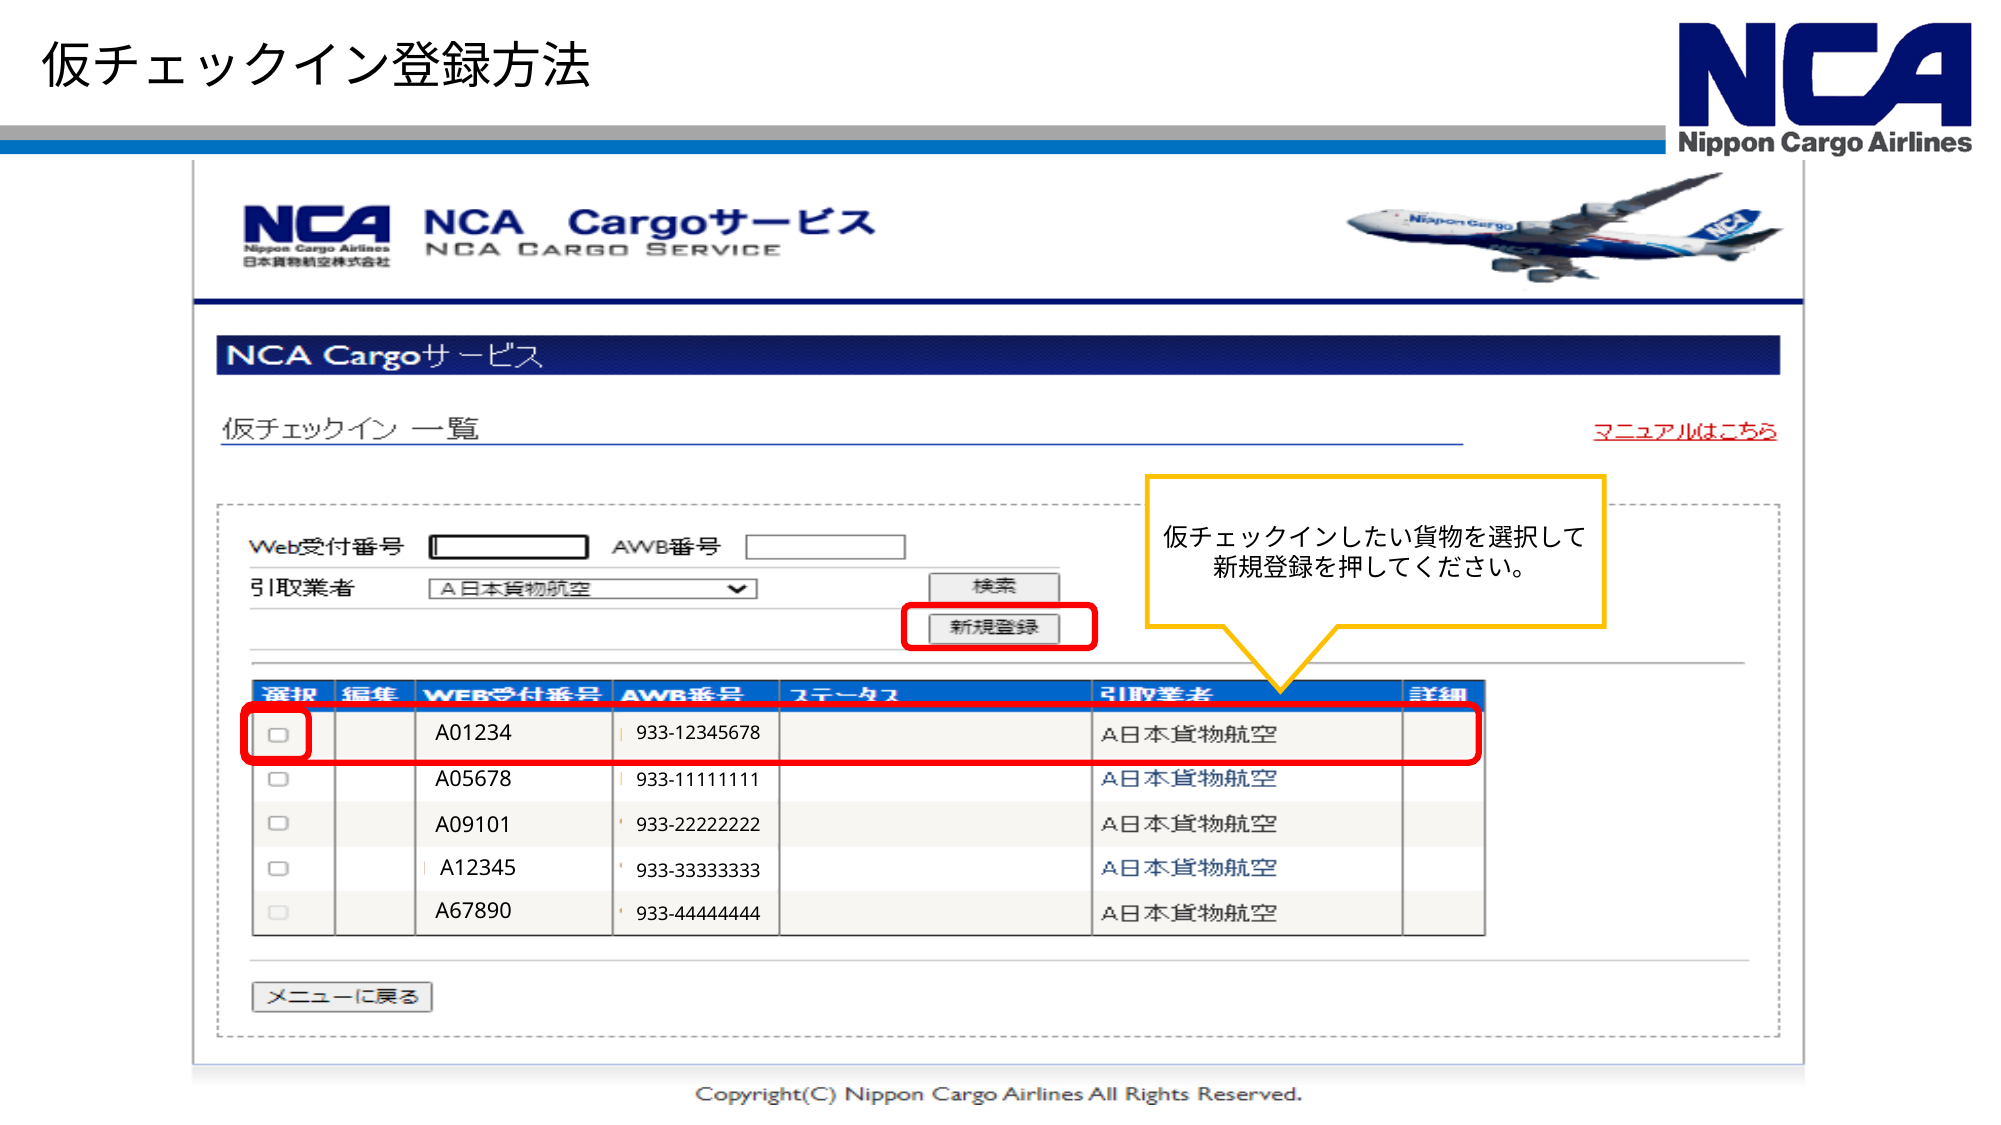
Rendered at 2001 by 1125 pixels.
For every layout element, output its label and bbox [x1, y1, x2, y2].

text_box [0, 0, 1990, 182]
text_box [420, 763, 779, 933]
list [78, 182, 1922, 1109]
text_box [243, 704, 1479, 763]
